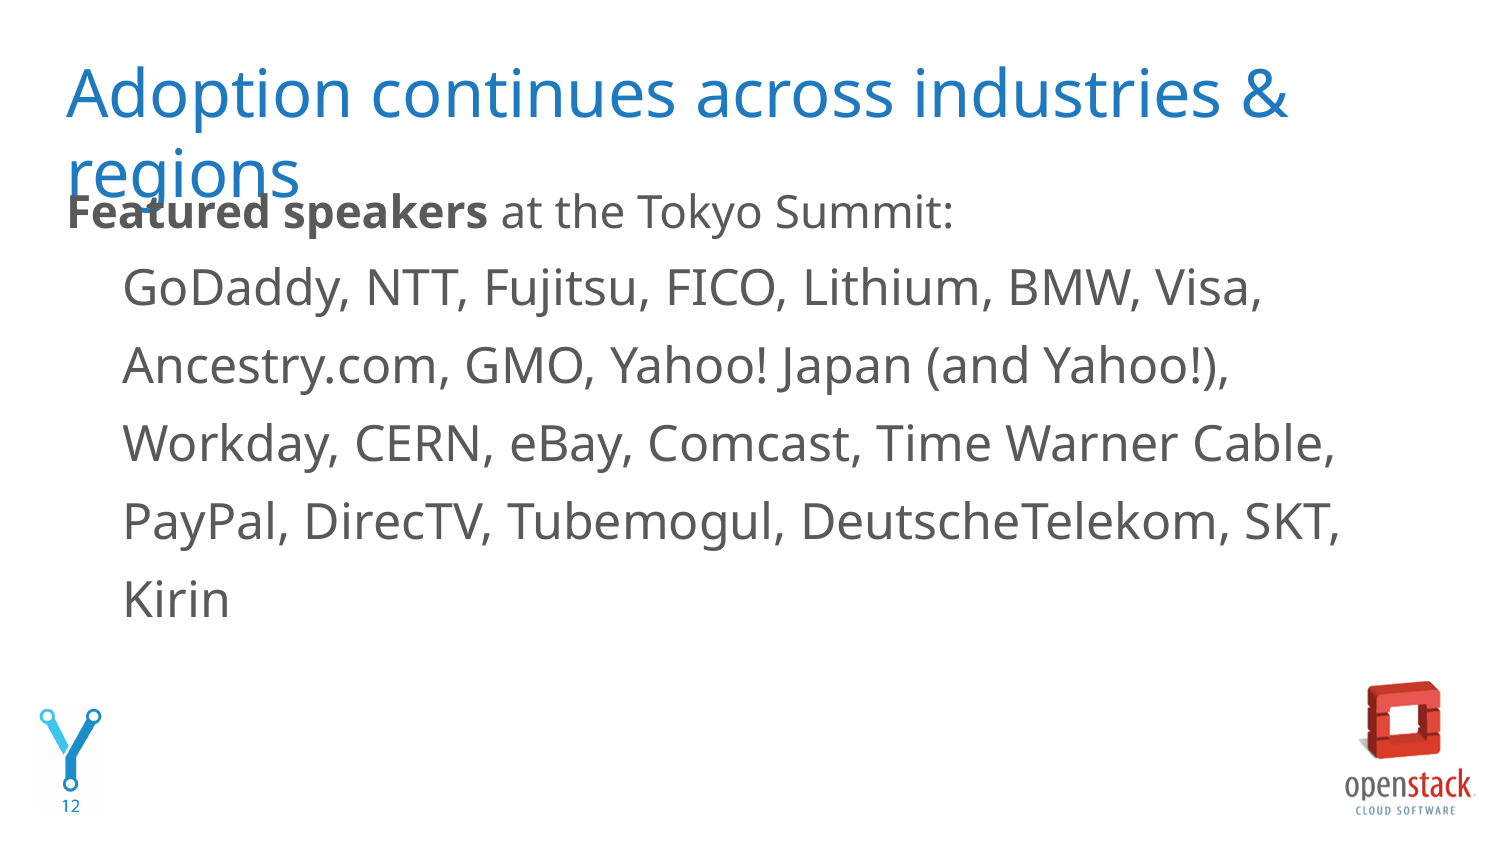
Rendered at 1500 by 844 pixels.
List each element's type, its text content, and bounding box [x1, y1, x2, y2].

picture [38, 706, 104, 812]
title Adoption continues across industries & regions [51, 35, 1500, 130]
picture [1322, 662, 1500, 841]
list Featured speakers at the Tokyo Summit: GoDaddy, NTT, Fujitsu, FICO, Lithium, BMW, Visa, Ancestry.com, GMO, Yahoo! Japan (and Yahoo!), Workday, CERN, eBay, Comcast, Time Warner Cable, PayPal, DirecTV, Tubemogul, DeutscheTelekom, SKT, Kirin [51, 151, 1449, 712]
